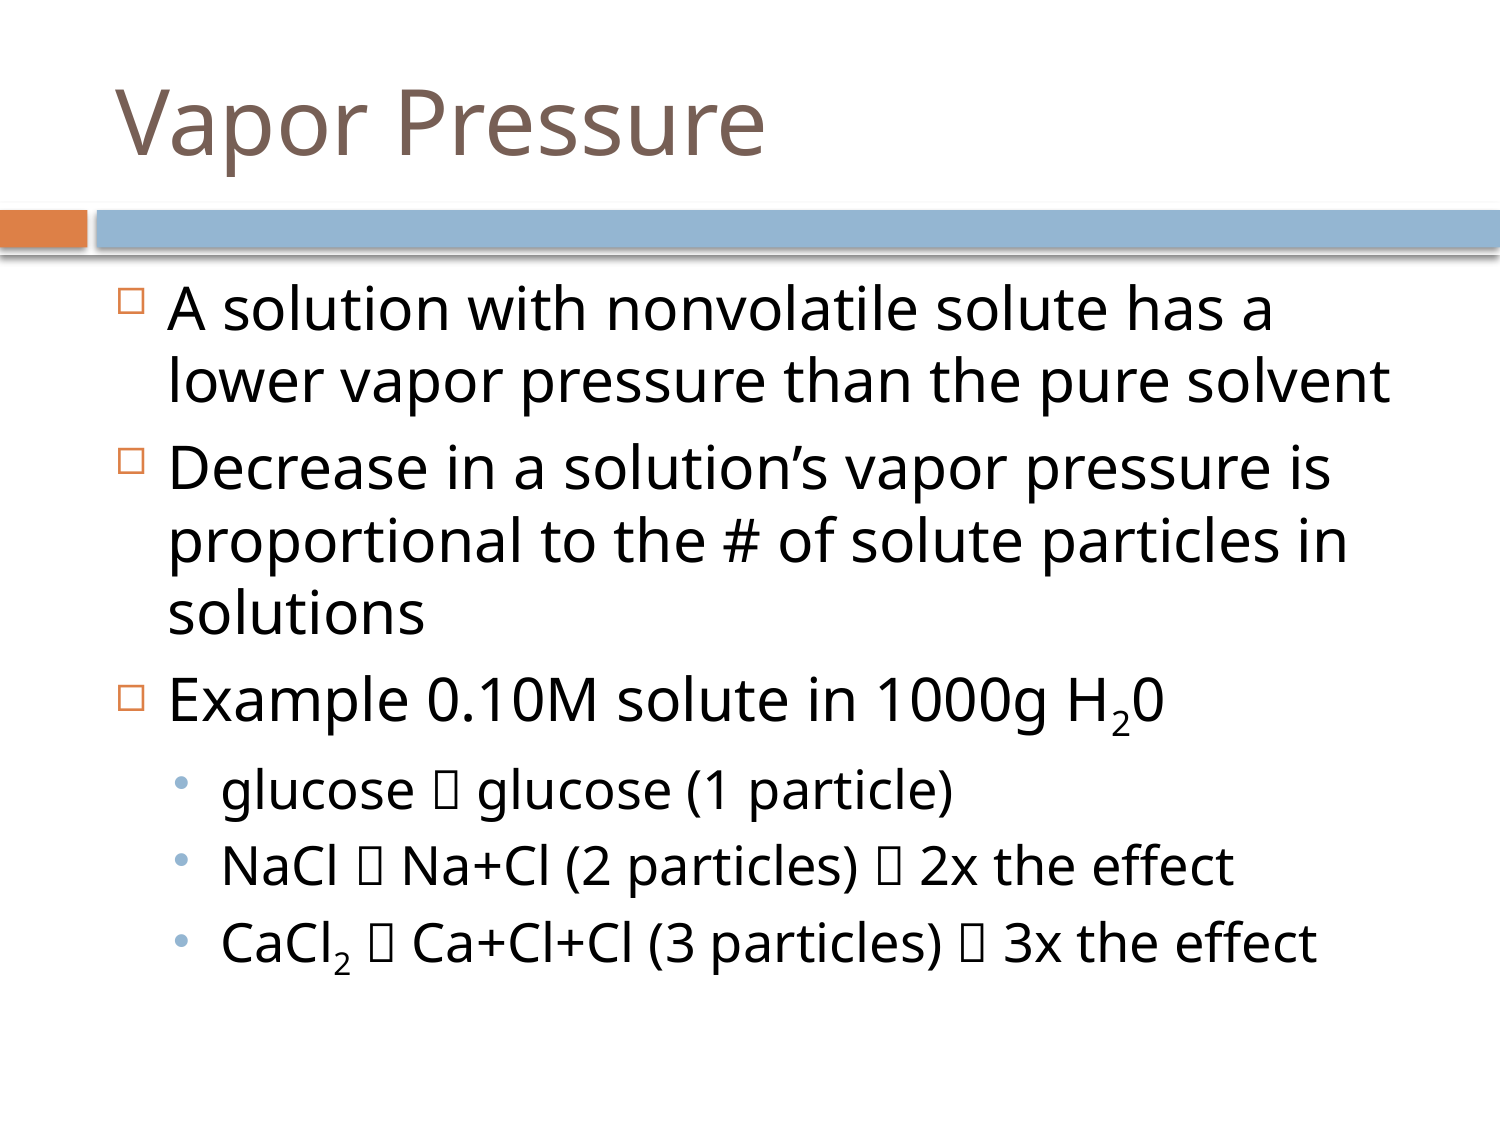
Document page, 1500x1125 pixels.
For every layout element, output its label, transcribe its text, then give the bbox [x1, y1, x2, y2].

title Vapor Pressure [100, 37, 1438, 200]
list A solution with nonvolatile solute has a lower vapor pressure than the pure solvent Decrease in a solution’s vapor pressure is proportional to the # of solute particles in solutions Example 0.10M solute in 1000g H20 glucose  glucose (1 particle) NaCl  Na+Cl (2 particles)  2x the effect CaCl2  Ca+Cl+Cl (3 particles)  3x the effect [100, 262, 1438, 1000]
